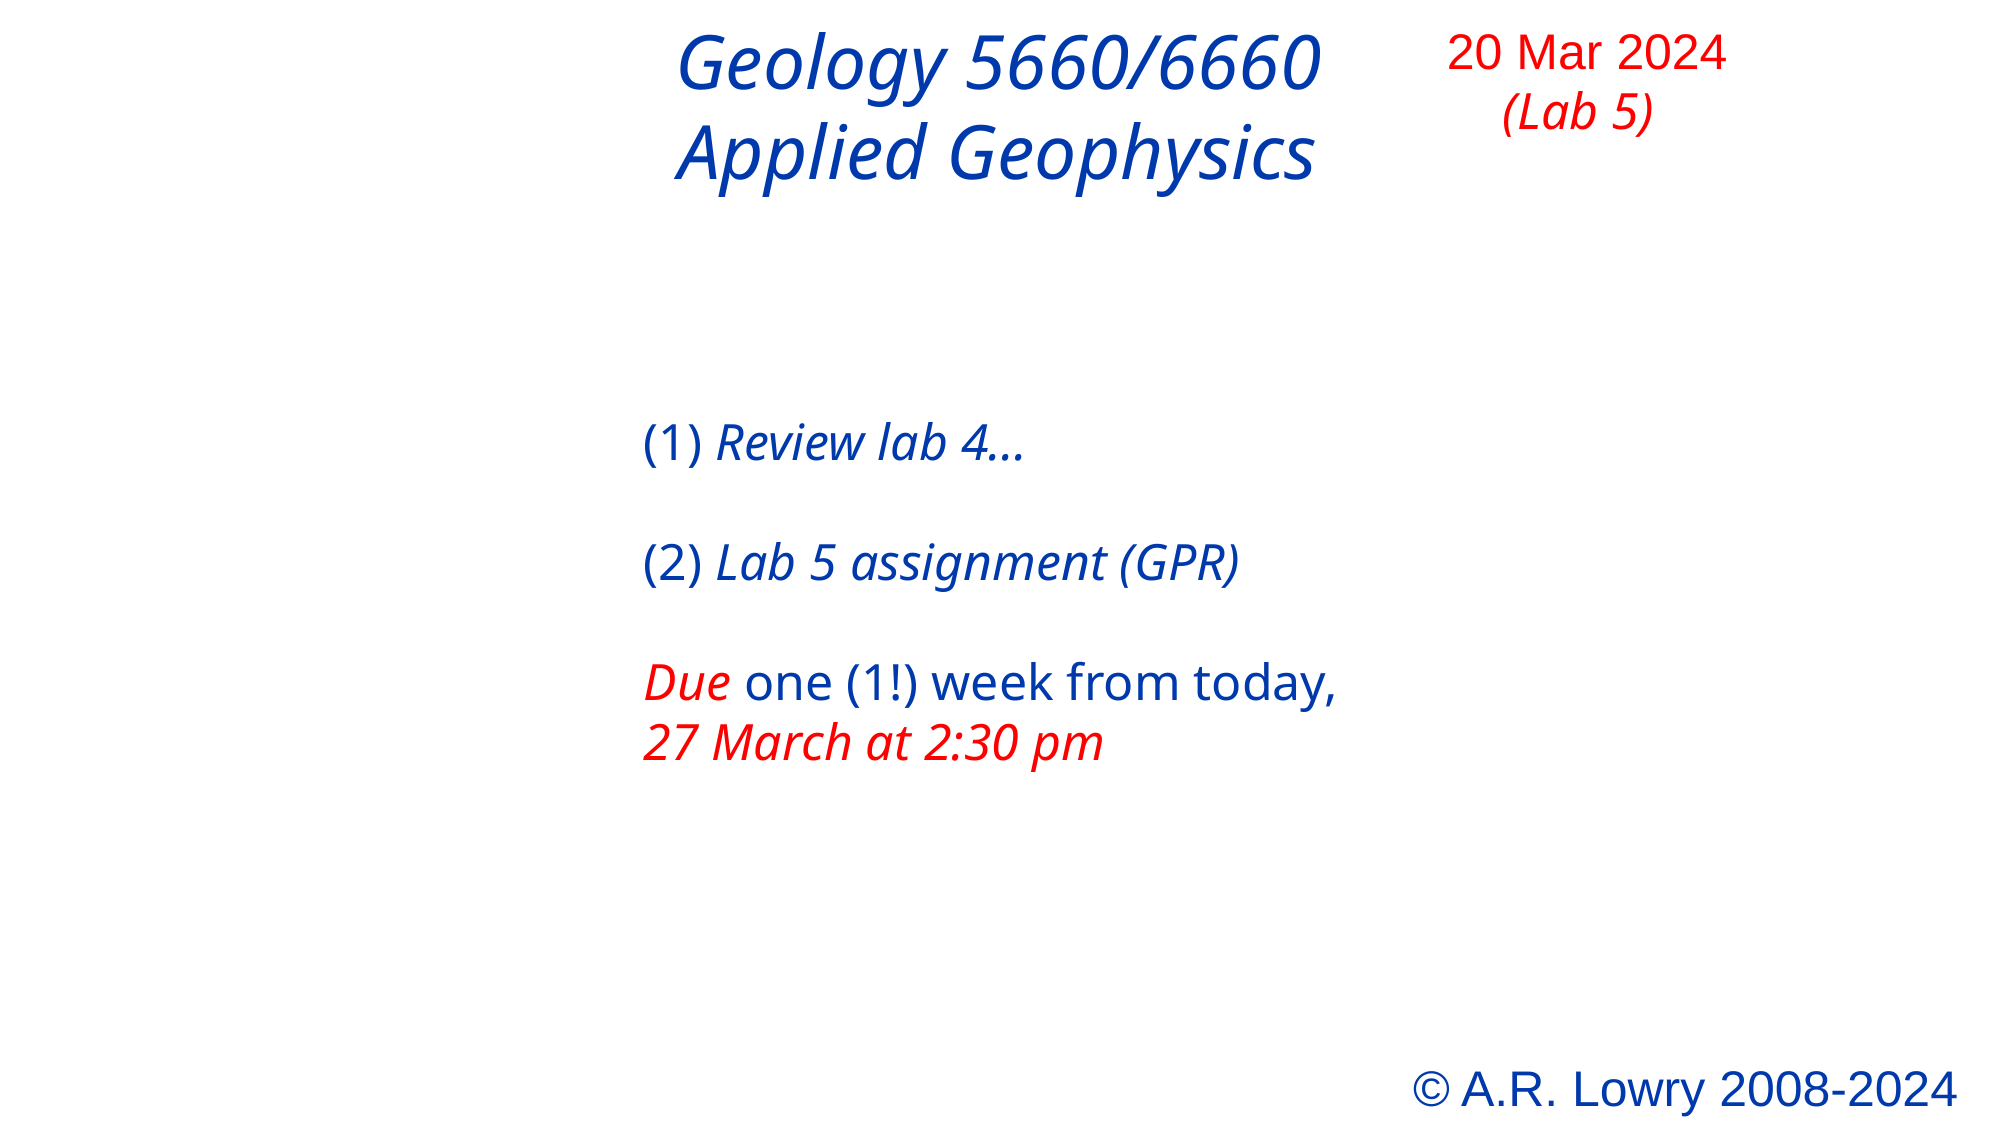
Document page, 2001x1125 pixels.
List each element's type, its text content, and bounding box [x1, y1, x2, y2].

text_box © A.R. Lowry 2008-2024 [1398, 1048, 1974, 1124]
text_box Geology 5660/6660 Applied Geophysics [660, 7, 1337, 202]
text_box 20 Mar 2024 (Lab 5) [1432, 12, 1743, 148]
text_box (1) Review lab 4... (2) Lab 5 assignment (GPR) Due one (1!) week from today, 27 March at 2:30 pm [629, 403, 1354, 779]
